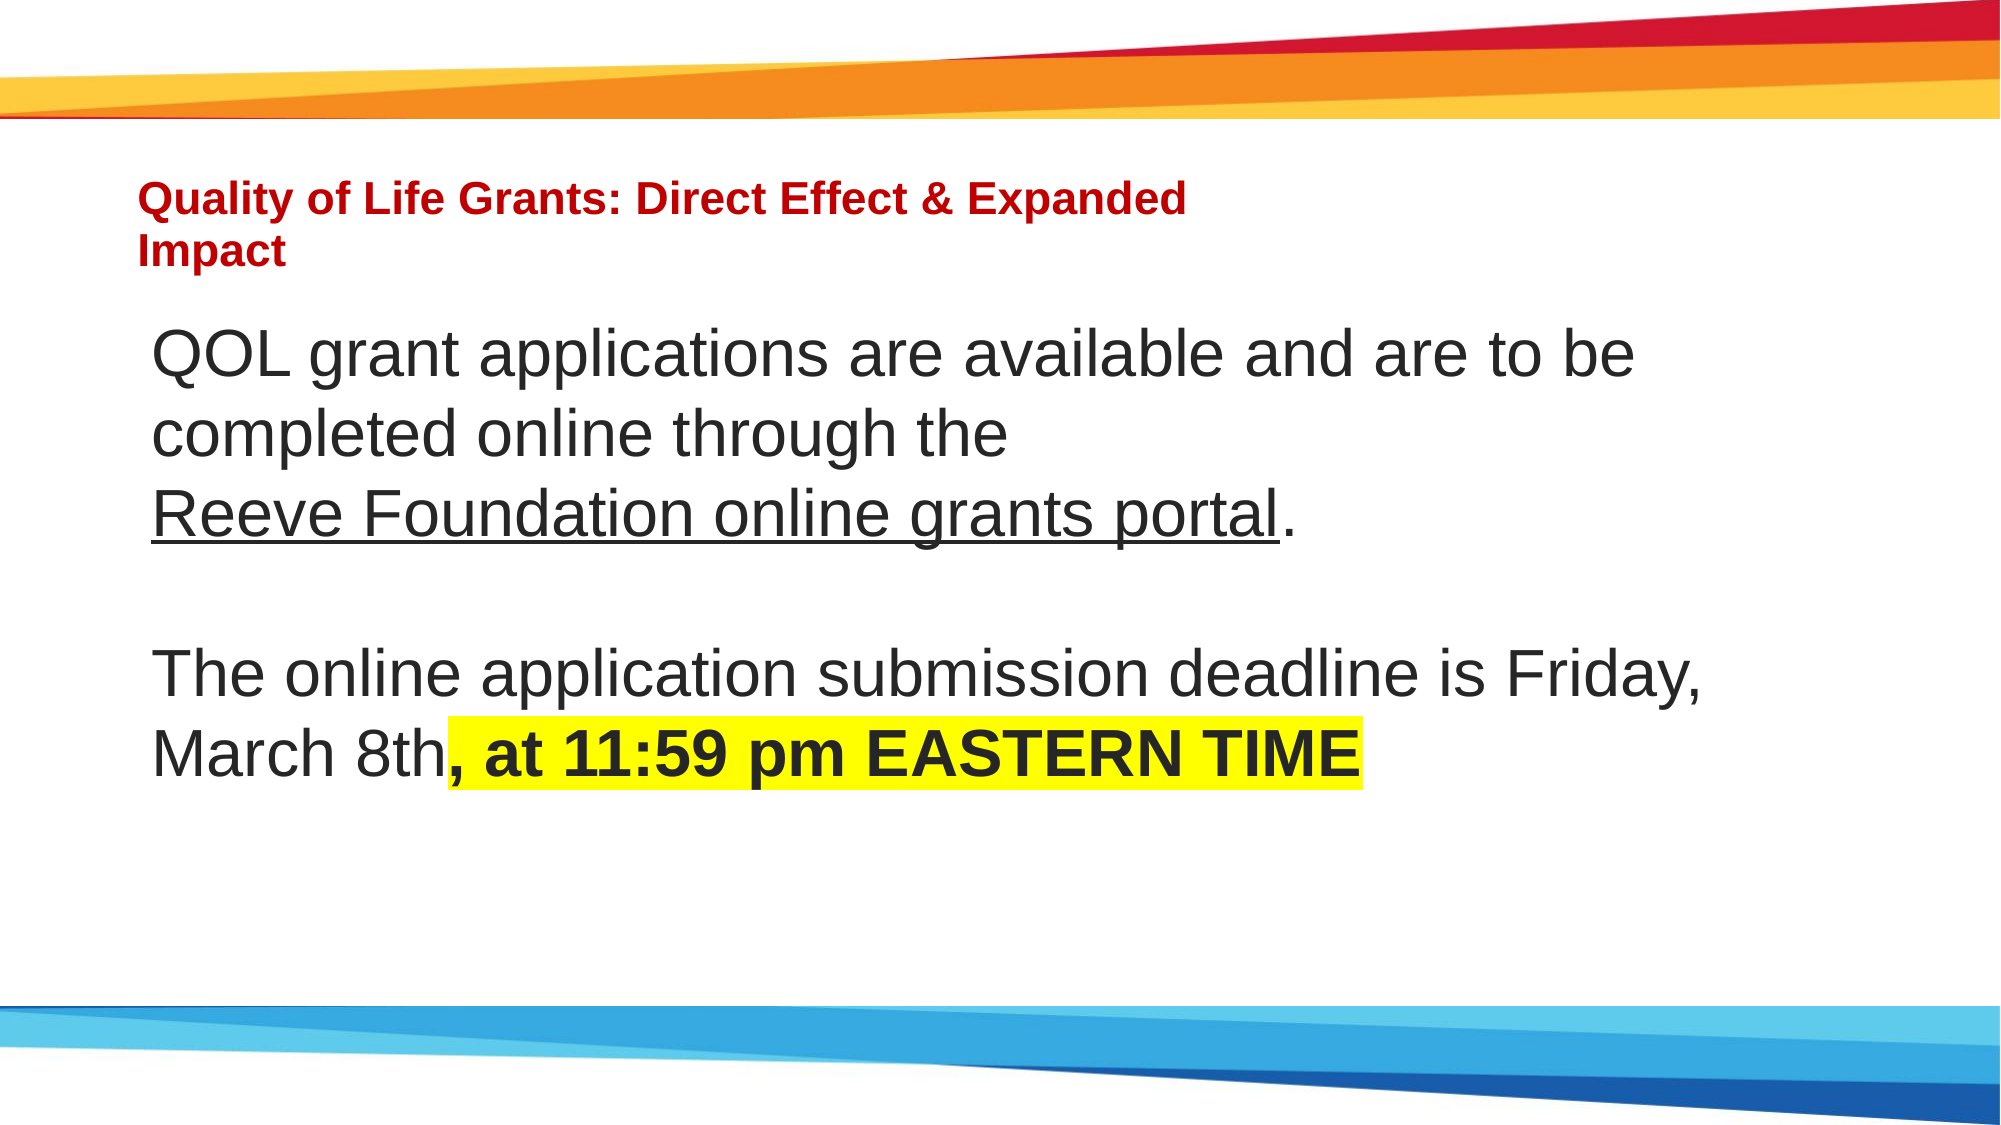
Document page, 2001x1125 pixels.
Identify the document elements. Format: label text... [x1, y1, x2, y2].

title Quality of Life Grants: Direct Effect & Expanded Impact [137, 165, 1950, 284]
picture [0, 0, 2000, 119]
picture [0, 1006, 2000, 1125]
list QOL grant applications are available and are to be completed online through the Reeve Foundation online grants portal. The online application submission deadline is Friday, March 8th, at 11:59 pm EASTERN TIME [136, 302, 1862, 955]
